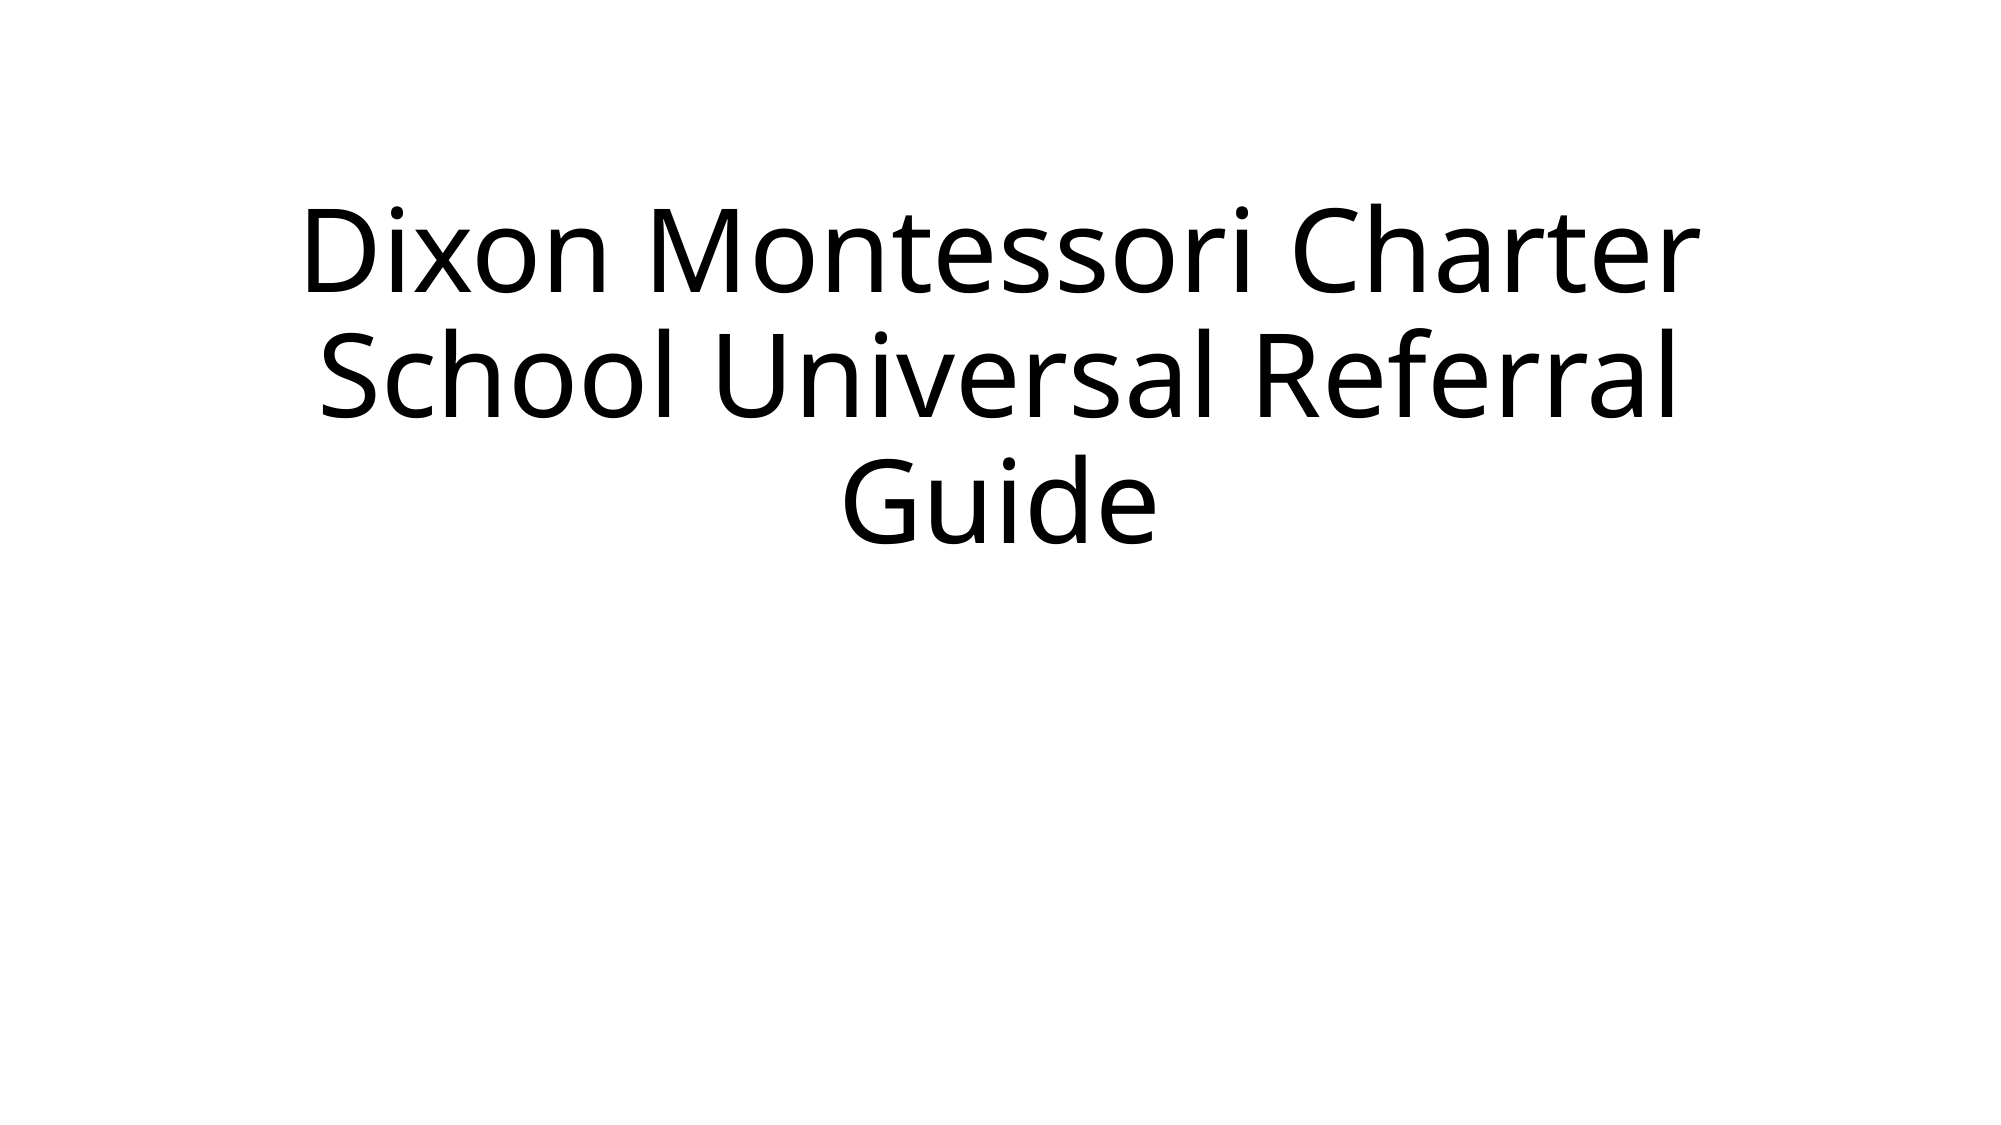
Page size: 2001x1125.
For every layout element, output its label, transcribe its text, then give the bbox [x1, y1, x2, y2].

title Dixon Montessori Charter School Universal Referral Guide [249, 184, 1750, 576]
